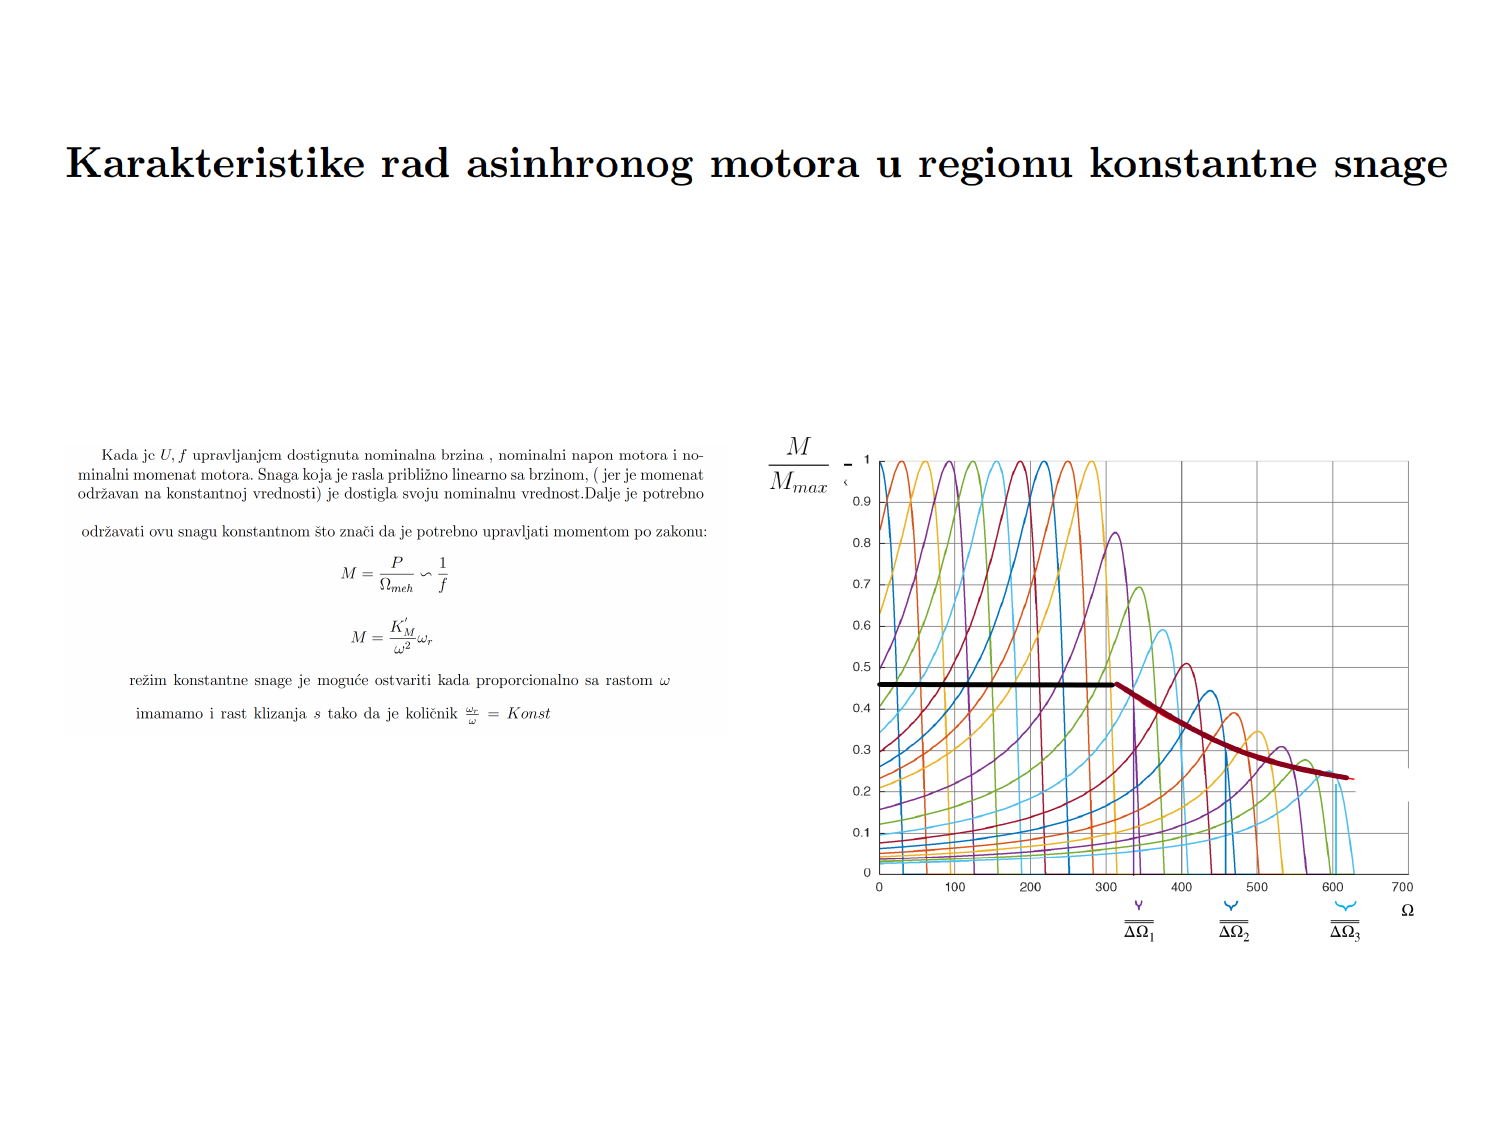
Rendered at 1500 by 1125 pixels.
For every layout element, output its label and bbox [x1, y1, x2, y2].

picture [45, 136, 1480, 199]
list [64, 444, 728, 735]
list [765, 396, 1429, 953]
